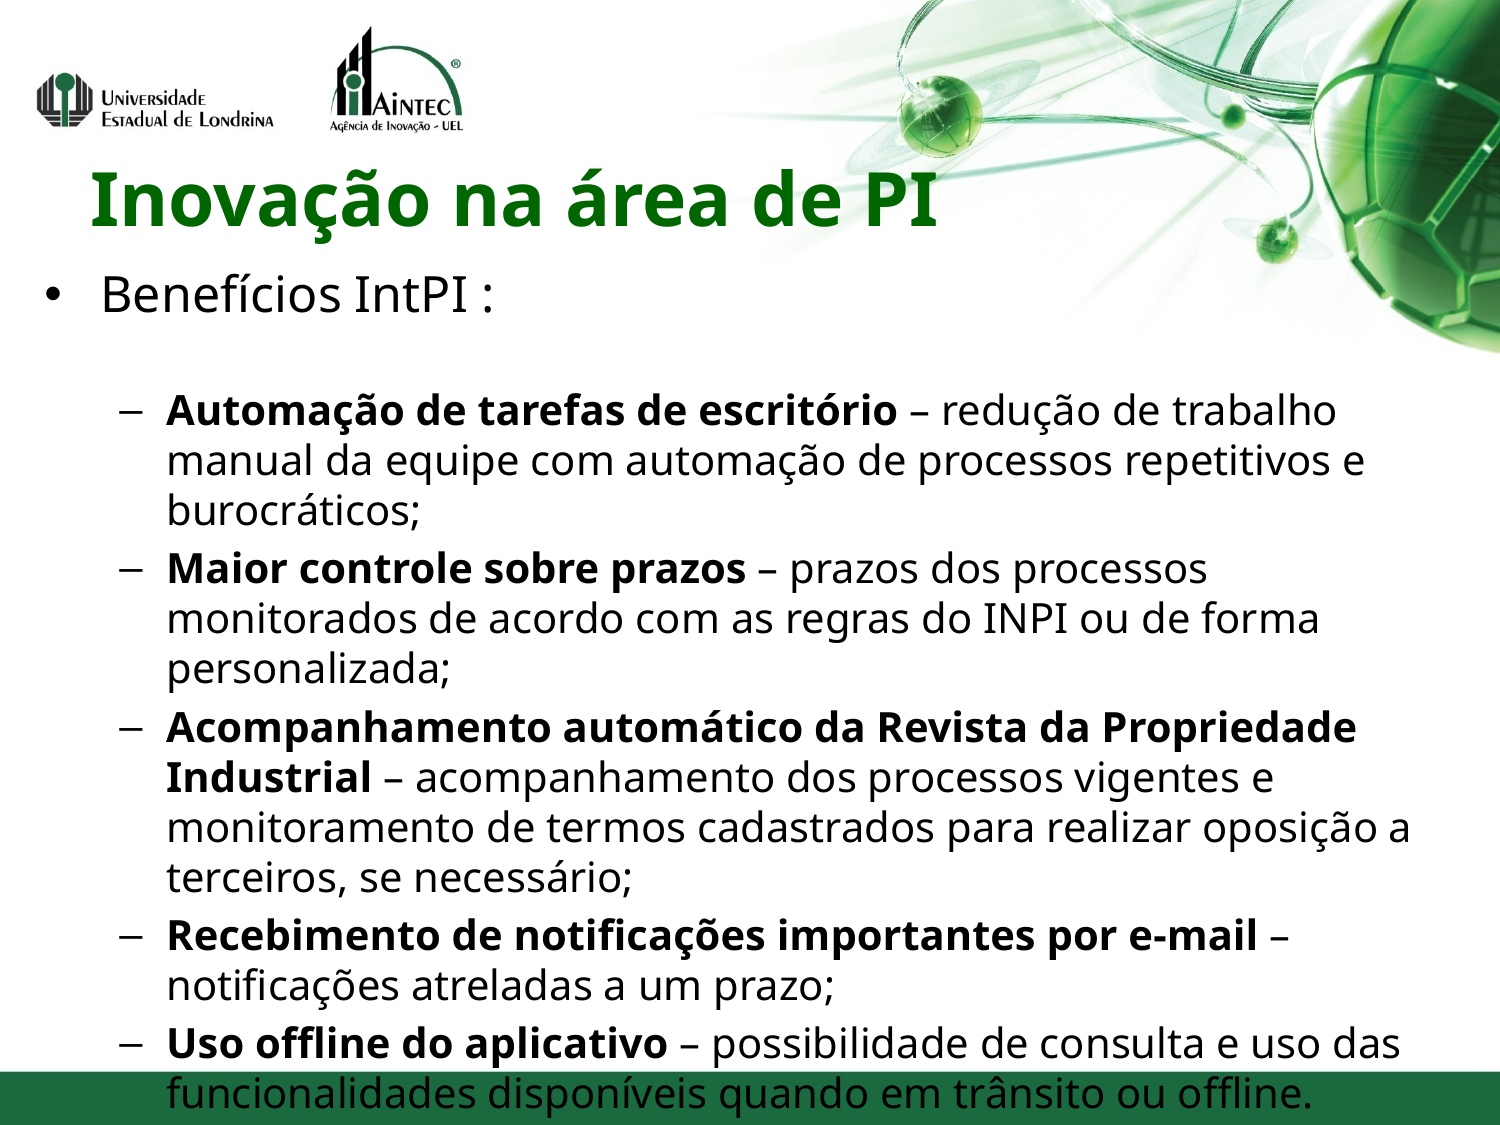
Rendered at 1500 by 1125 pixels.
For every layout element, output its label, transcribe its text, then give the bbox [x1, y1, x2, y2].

list Benefícios IntPI : Automação de tarefas de escritório – redução de trabalho manual da equipe com automação de processos repetitivos e burocráticos; Maior controle sobre prazos – prazos dos processos monitorados de acordo com as regras do INPI ou de forma personalizada; Acompanhamento automático da Revista da Propriedade Industrial – acompanhamento dos processos vigentes e monitoramento de termos cadastrados para realizar oposição a terceiros, se necessário; Recebimento de notificações importantes por e-mail – notificações atreladas a um prazo; Uso offline do aplicativo – possibilidade de consulta e uso das funcionalidades disponíveis quando em trânsito ou offline. [29, 255, 1460, 1071]
picture [0, 0, 1500, 1125]
title Inovação na área de PI [74, 136, 1247, 255]
